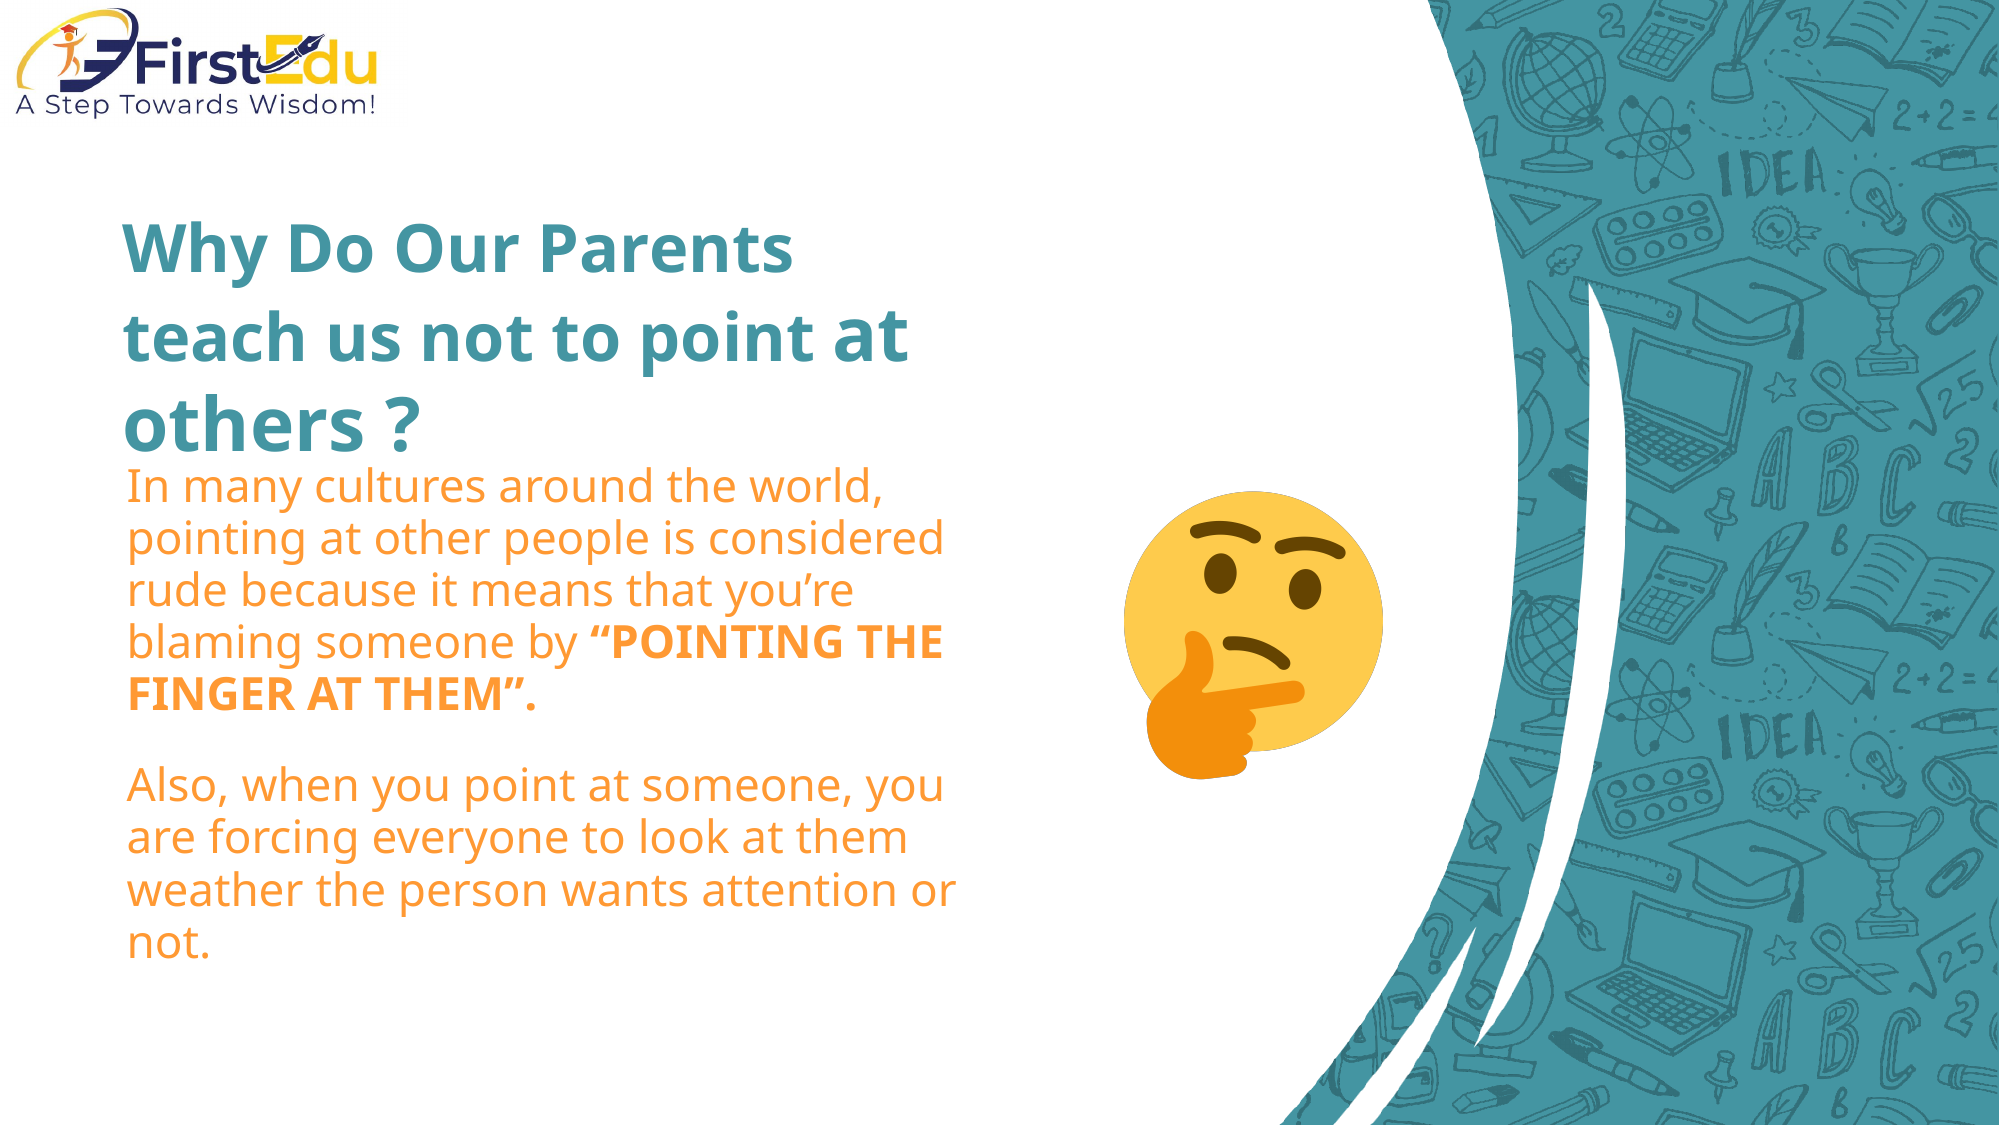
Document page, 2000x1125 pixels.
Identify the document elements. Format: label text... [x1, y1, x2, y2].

picture [0, 0, 1998, 1125]
title Why Do Our Parents teach us not to point at others ? [101, 196, 1015, 384]
list In many cultures around the world, pointing at other people is considered rude because it means that you’re blaming someone by “POINTING THE FINGER AT THEM”. Also, when you point at someone, you are forcing everyone to look at them weather the person wants attention or not. [106, 361, 1020, 1096]
